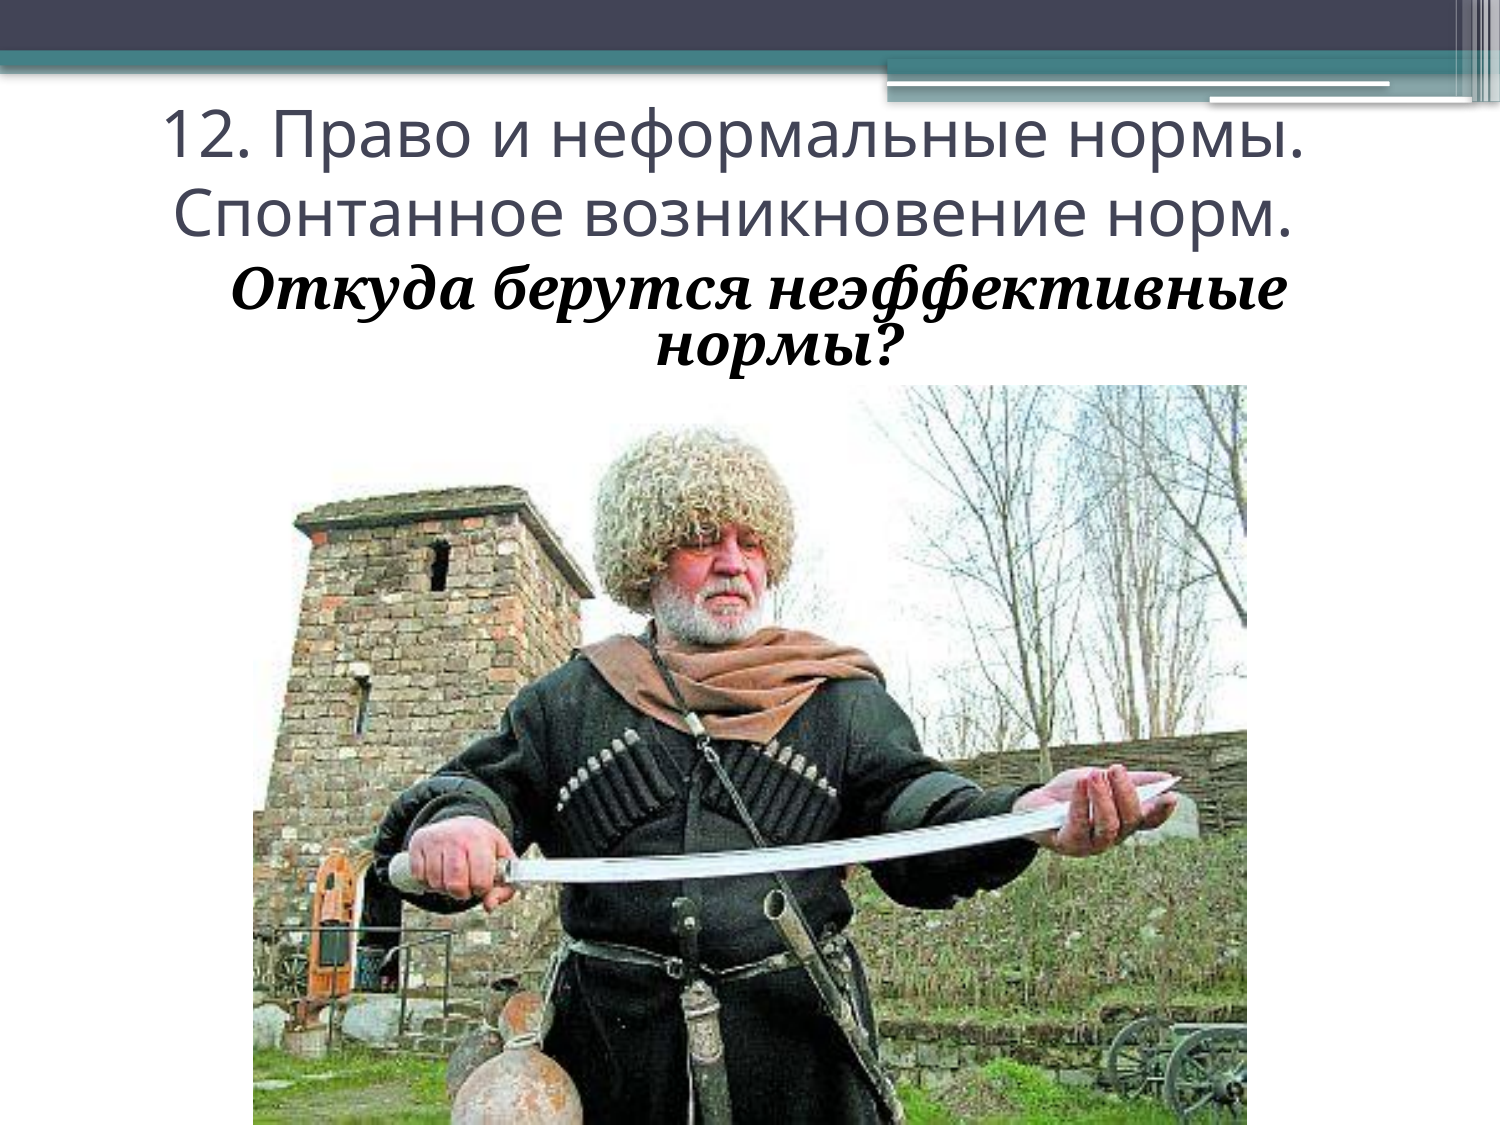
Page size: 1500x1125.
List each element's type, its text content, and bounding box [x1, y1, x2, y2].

picture [253, 385, 1247, 1125]
text_box Откуда берутся неэффективные нормы? [74, 257, 1425, 1079]
title 12. Право и неформальные нормы. Спонтанное возникновение норм. [58, 82, 1409, 258]
